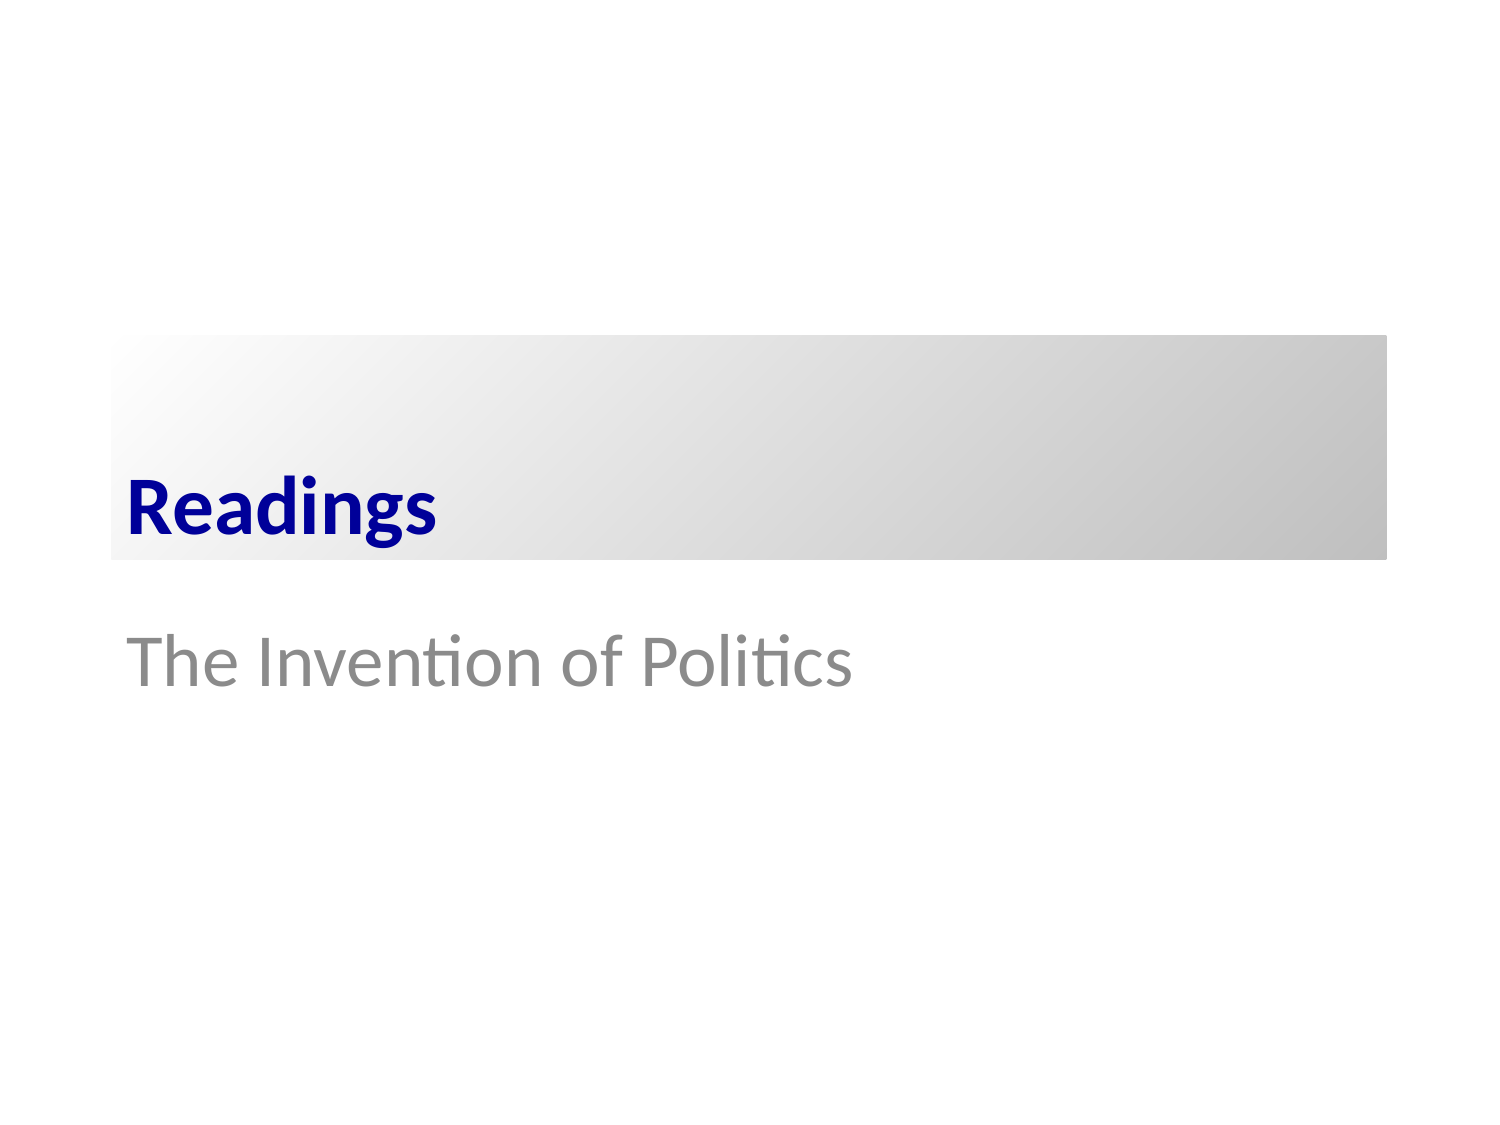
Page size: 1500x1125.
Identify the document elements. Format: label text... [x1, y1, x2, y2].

title Readings [111, 335, 1387, 560]
list The Invention of Politics [111, 603, 1387, 850]
